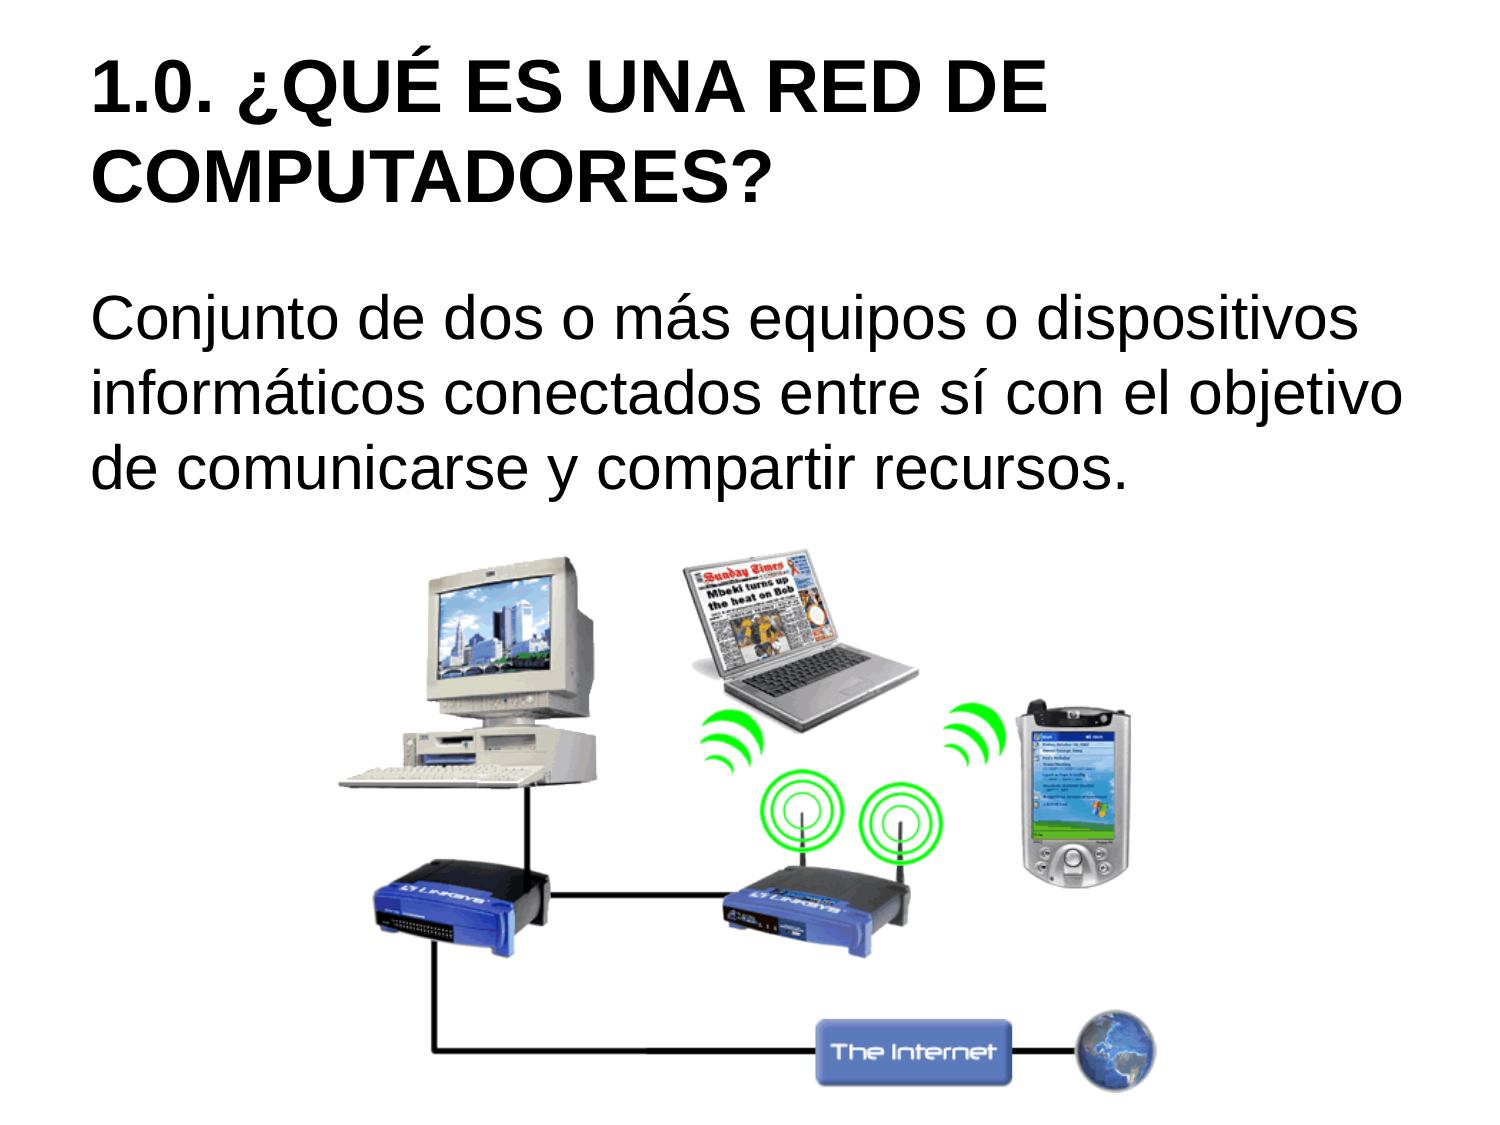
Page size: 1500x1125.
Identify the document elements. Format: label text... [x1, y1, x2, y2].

list Conjunto de dos o más equipos o dispositivos informáticos conectados entre sí con el objetivo de comunicarse y compartir recursos. [75, 262, 1425, 540]
title 1.0. ¿QUÉ ES UNA RED DE COMPUTADORES? [75, 45, 1425, 233]
picture [328, 530, 1157, 1103]
